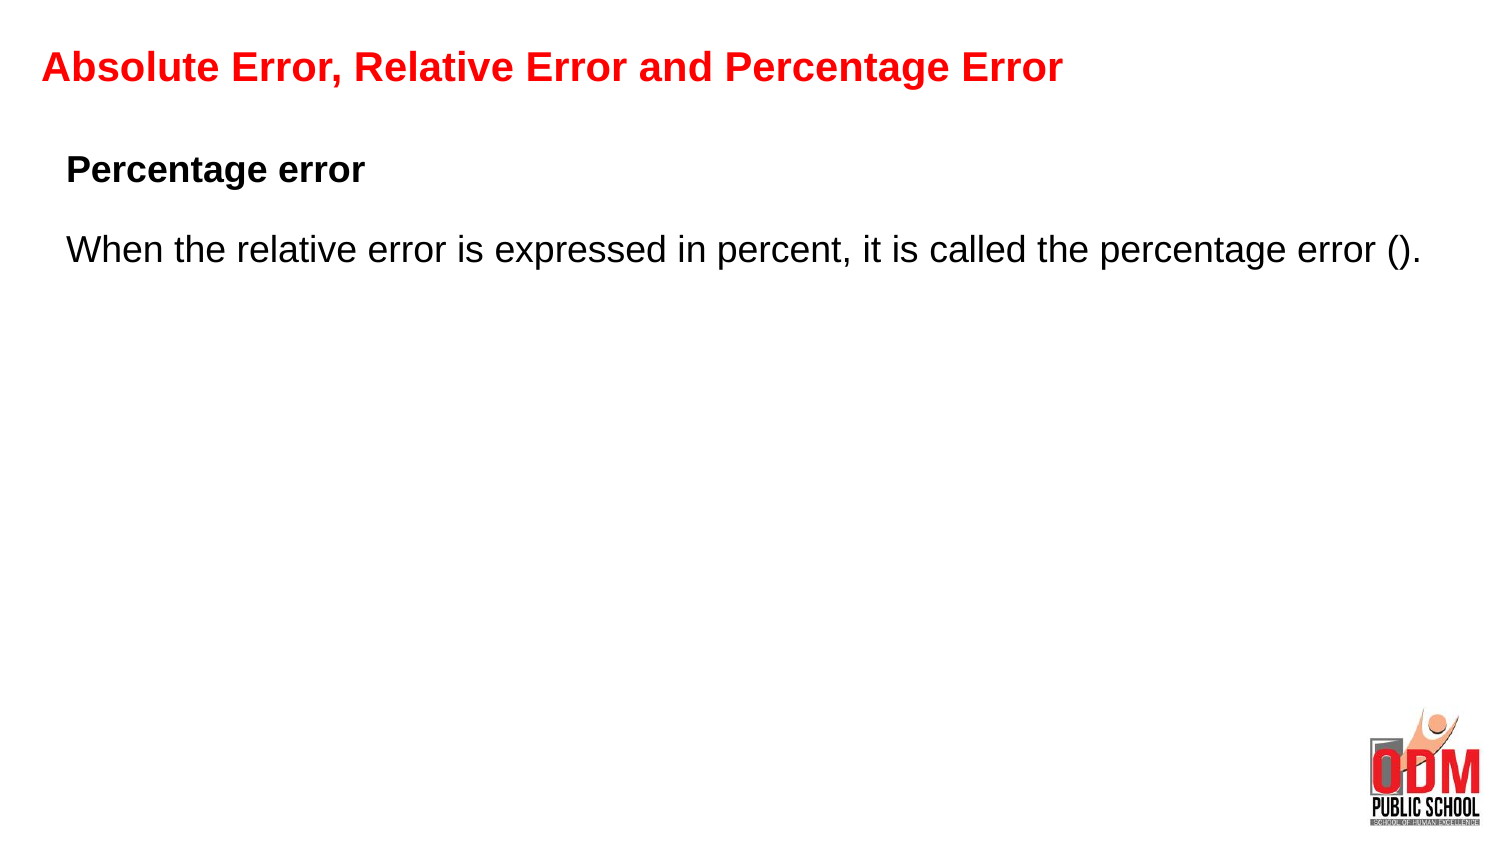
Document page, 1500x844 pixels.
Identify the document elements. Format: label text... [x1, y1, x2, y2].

picture [1348, 692, 1500, 844]
text_box Absolute Error, Relative Error and Percentage Error [25, 24, 1474, 108]
